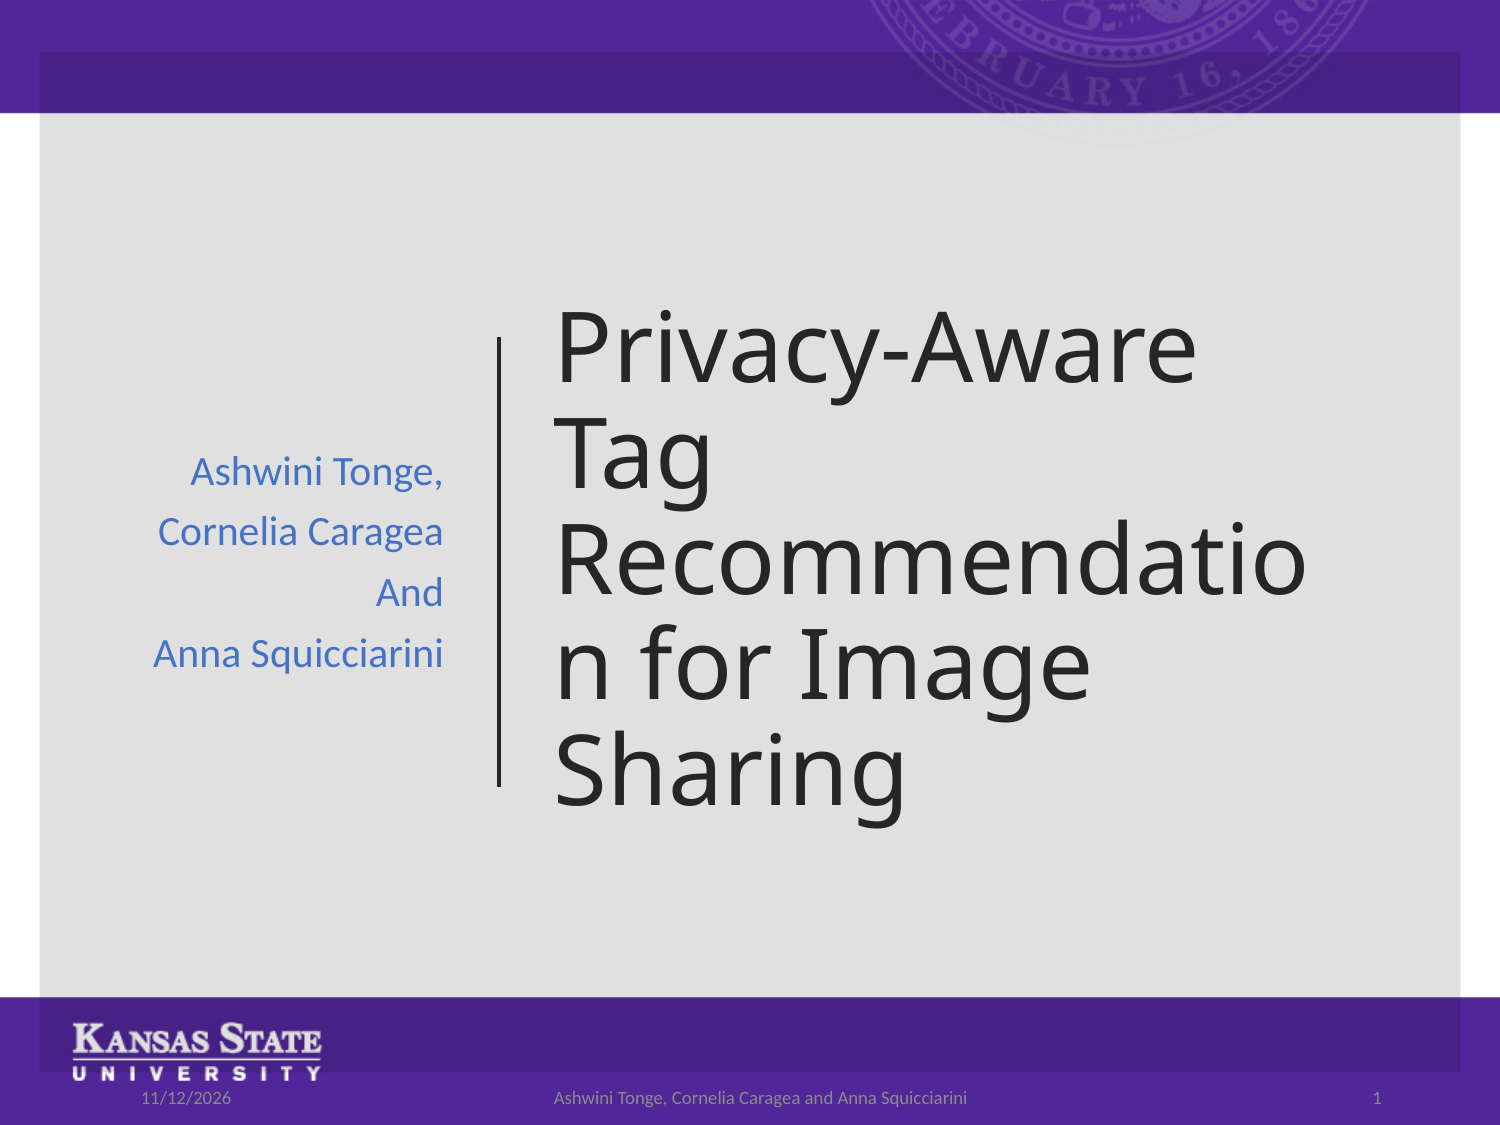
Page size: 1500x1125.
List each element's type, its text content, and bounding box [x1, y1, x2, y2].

subtitle Ashwini Tonge, Cornelia Caragea And Anna Squicciarini [125, 158, 460, 967]
title Privacy-Aware Tag Recommendation for Image Sharing [538, 158, 1372, 967]
picture [0, 0, 1500, 1125]
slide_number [125, 1075, 476, 1121]
slide_number 1 [1258, 1075, 1397, 1121]
text_box [38, 51, 1461, 1073]
footer Ashwini Tonge, Cornelia Caragea and Anna Squicciarini [538, 1075, 1161, 1121]
